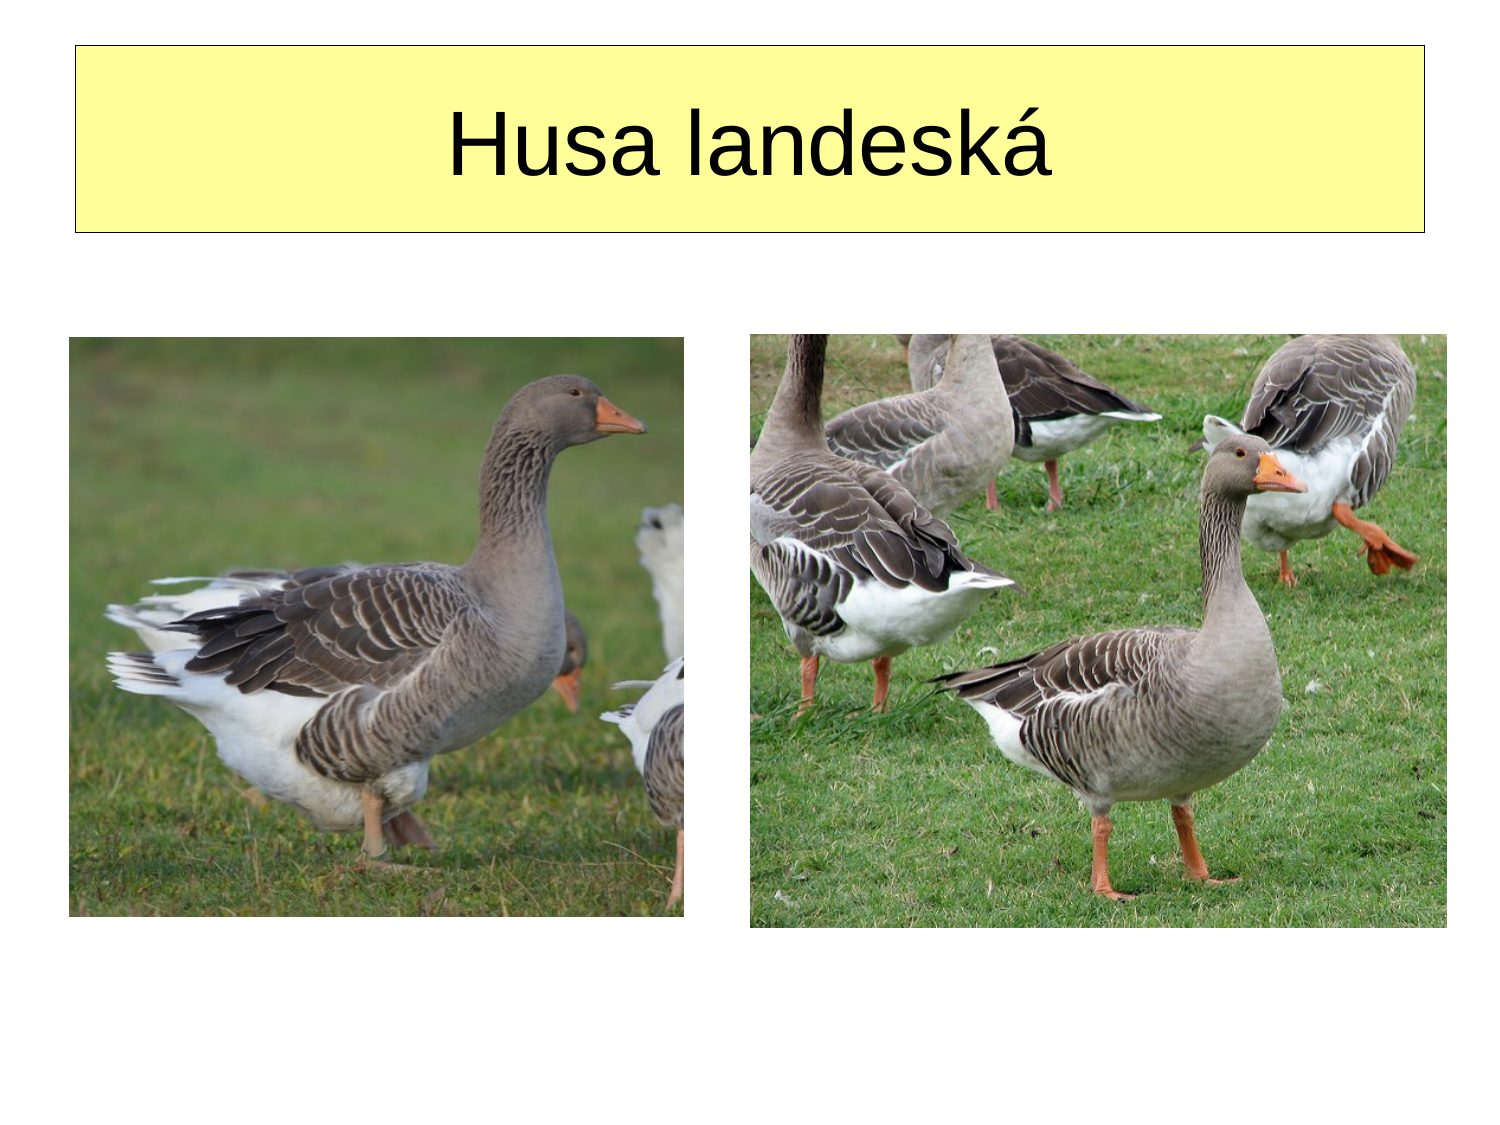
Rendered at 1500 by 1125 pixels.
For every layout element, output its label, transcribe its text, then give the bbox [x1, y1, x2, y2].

picture [69, 337, 684, 917]
picture [749, 334, 1447, 928]
title Husa landeská [75, 45, 1425, 233]
